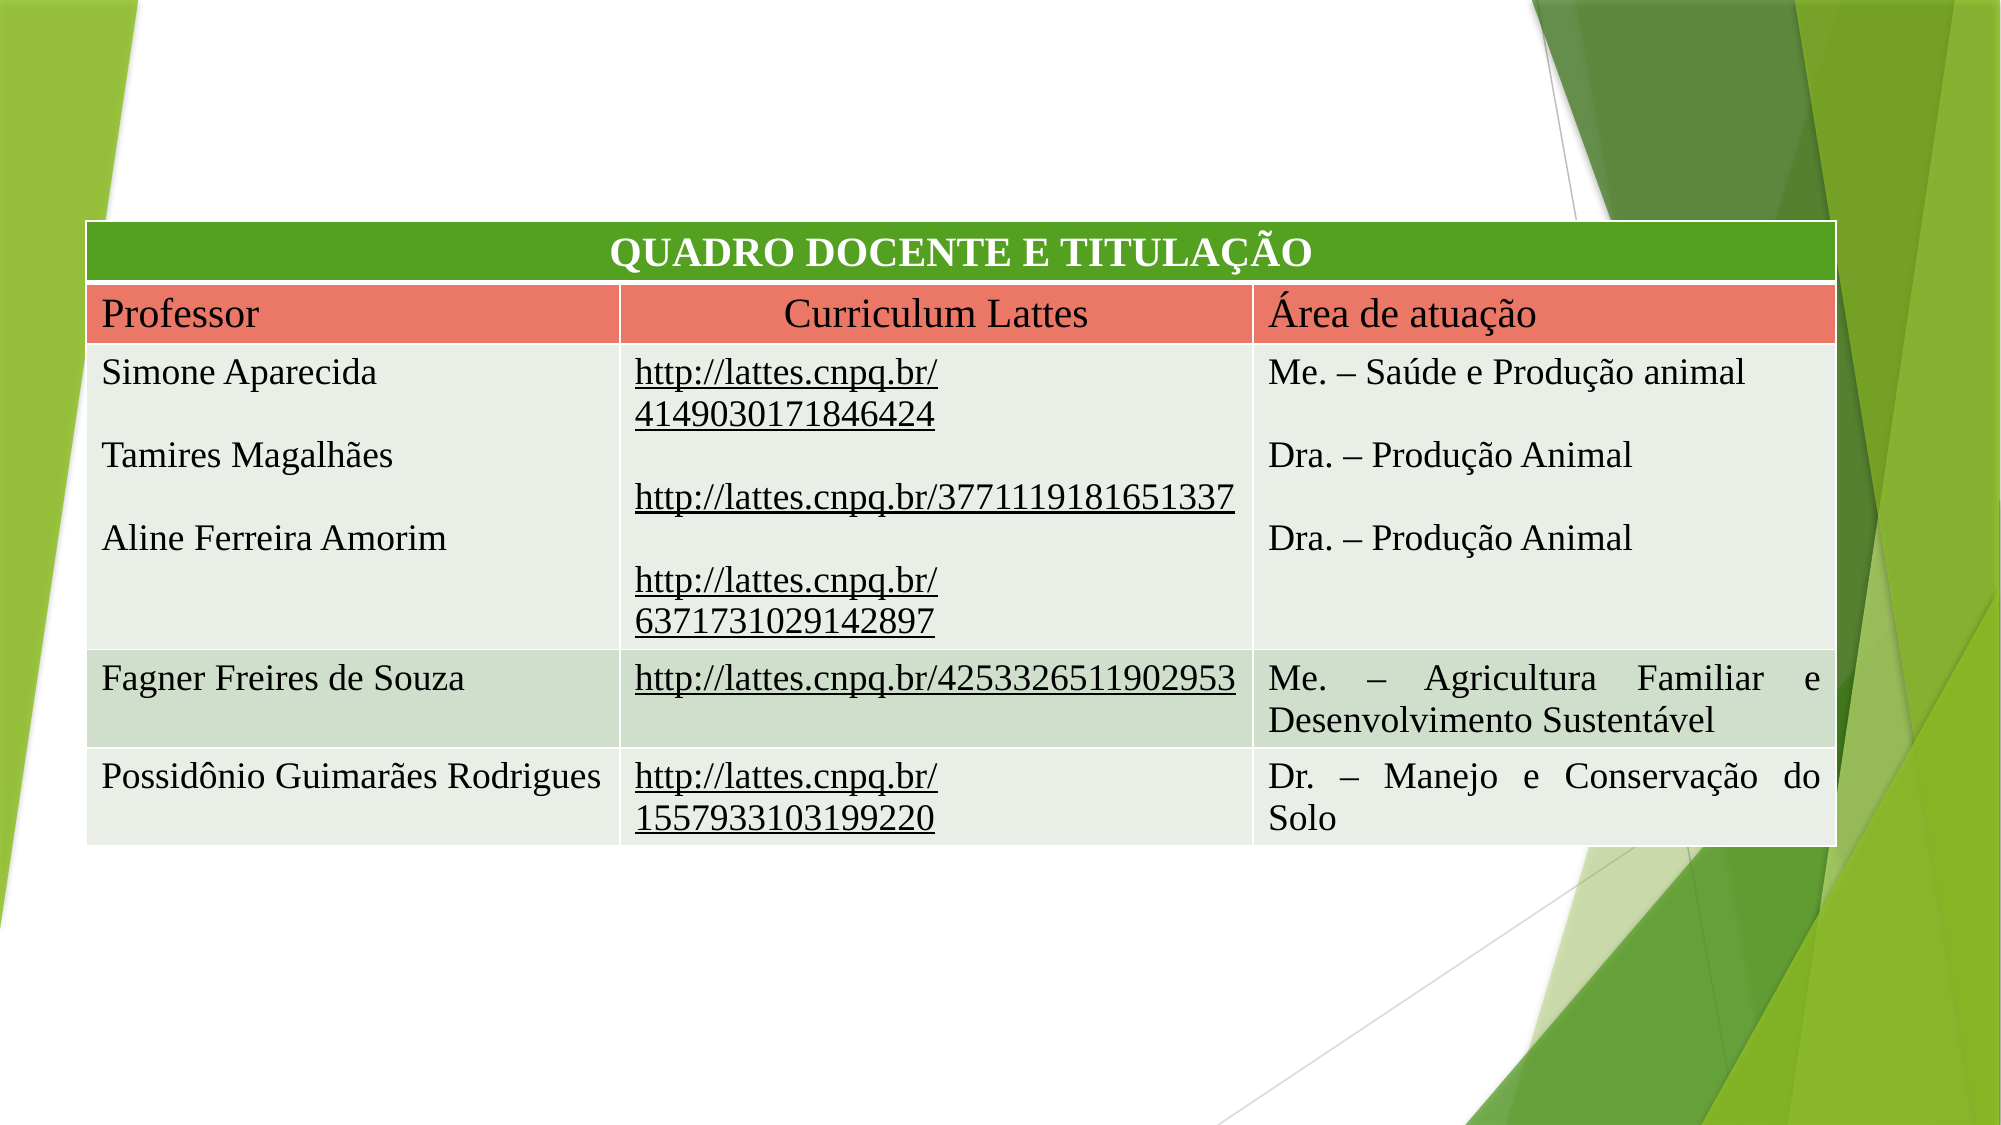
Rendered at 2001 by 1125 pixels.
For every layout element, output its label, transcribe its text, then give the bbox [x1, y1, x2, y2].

table_cell Curriculum Lattes [621, 285, 1252, 343]
table_cell Simone Aparecida Tamires Magalhães Aline Ferreira Amorim [87, 345, 619, 649]
table_cell Dr. – Manejo e Conservação do Solo [1254, 749, 1835, 845]
table_cell http://lattes.cnpq.br/1557933103199220 [621, 749, 1252, 845]
table_cell Me. – Agricultura Familiar e Desenvolvimento Sustentável [1254, 650, 1835, 747]
table_cell http://lattes.cnpq.br/4253326511902953 [621, 650, 1252, 747]
table_cell Professor [87, 285, 619, 343]
table_cell Fagner Freires de Souza [87, 650, 619, 747]
table_cell http://lattes.cnpq.br/4149030171846424 http://lattes.cnpq.br/3771119181651337 http://lattes.cnpq.br/6371731029142897 [621, 345, 1252, 649]
table_cell Me. – Saúde e Produção animal Dra. – Produção Animal Dra. – Produção Animal [1254, 345, 1835, 649]
table_header QUADRO DOCENTE E TITULAÇÃO [87, 222, 1835, 280]
table_cell Área de atuação [1254, 285, 1835, 343]
table_cell Possidônio Guimarães Rodrigues [87, 749, 619, 845]
